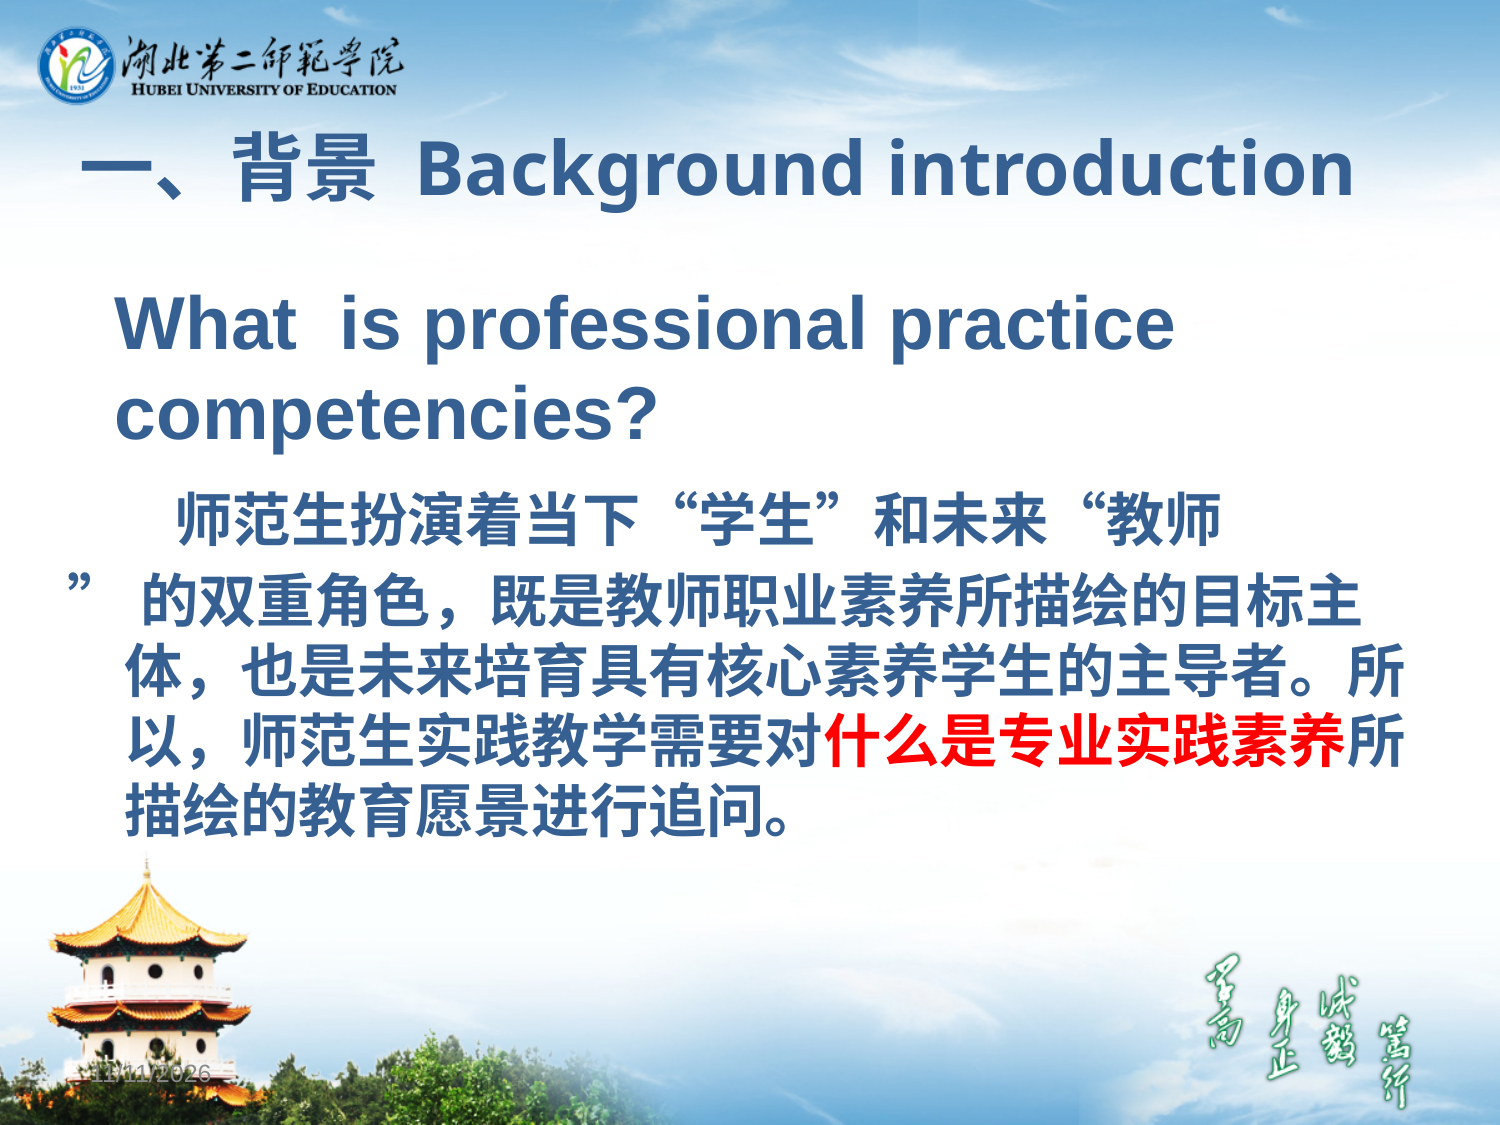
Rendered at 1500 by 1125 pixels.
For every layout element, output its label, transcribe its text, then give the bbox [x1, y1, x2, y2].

picture [0, 0, 1500, 1125]
text_box 一、背景 Background introduction [64, 113, 1448, 219]
list 师范生扮演着当下“学生”和未来“教师 ”的双重角色，既是教师职业素养所描绘的目标主体，也是未来培育具有核心素养学生的主导者。所以，师范生实践教学需要对什么是专业实践素养所描绘的教育愿景进行追问。 [52, 373, 1460, 1125]
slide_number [74, 1042, 426, 1103]
text_box What is professional practice competencies? [100, 267, 1377, 462]
